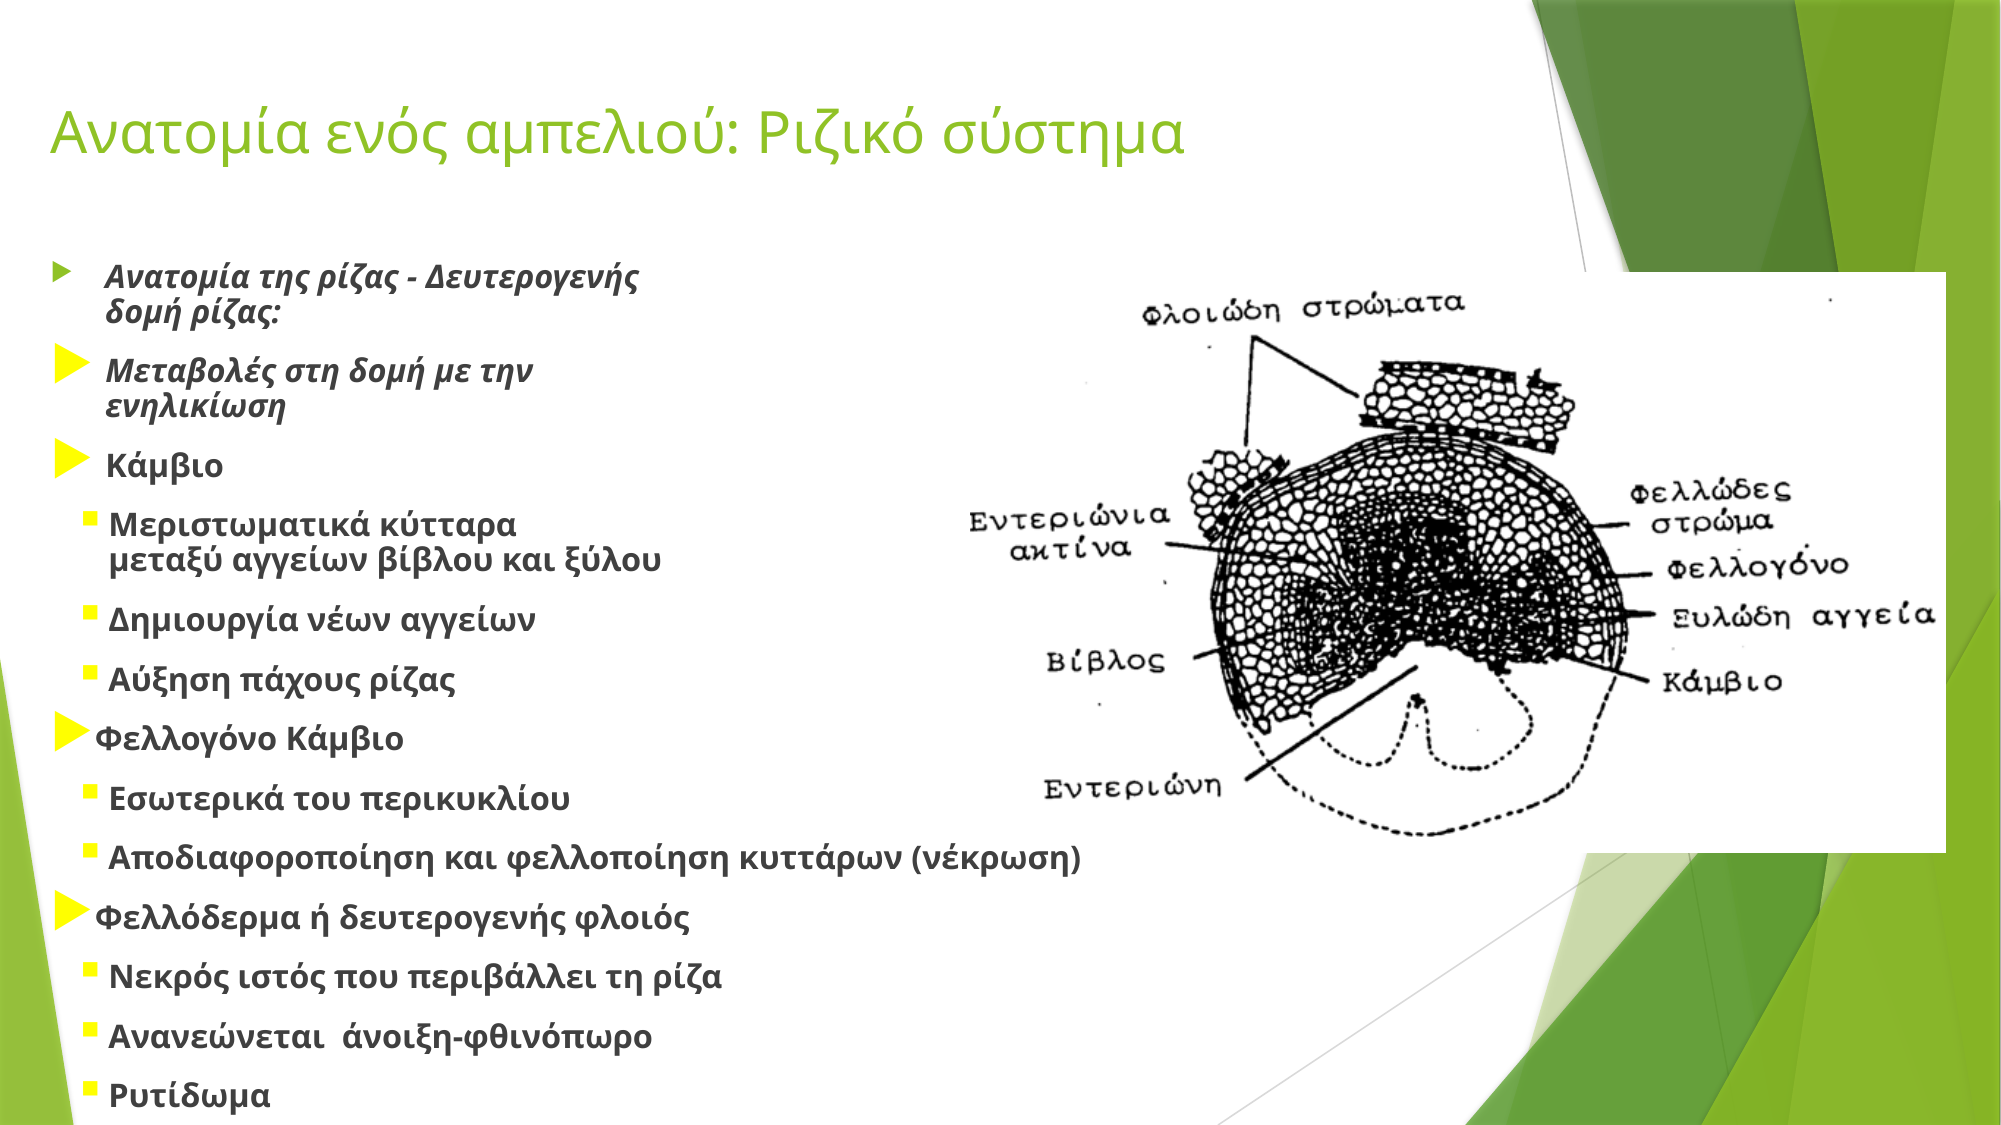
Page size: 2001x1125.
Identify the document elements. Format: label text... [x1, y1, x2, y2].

title Ανατομία ενός αμπελιού: Ριζικό σύστημα [35, 54, 1432, 216]
picture [970, 271, 1947, 853]
list Ανατομία της ρίζας - Δευτερογενής δομή ρίζας: Μεταβολές στη δομή με την ενηλικίωση Κάμβιο Μεριστωματικά κύτταρα μεταξύ αγγείων βίβλου και ξύλου Δημιουργία νέων αγγείων Αύξηση πάχους ρίζας Φελλογόνο Κάμβιο Εσωτερικά του περικυκλίου Αποδιαφοροποίηση και φελλοποίηση κυττάρων (νέκρωση) Φελλόδερμα ή δευτερογενής φλοιός Νεκρός ιστός που περιβάλλει τη ρίζα Ανανεώνεται άνοιξη-φθινόπωρο Ρυτίδωμα [35, 252, 1320, 1125]
